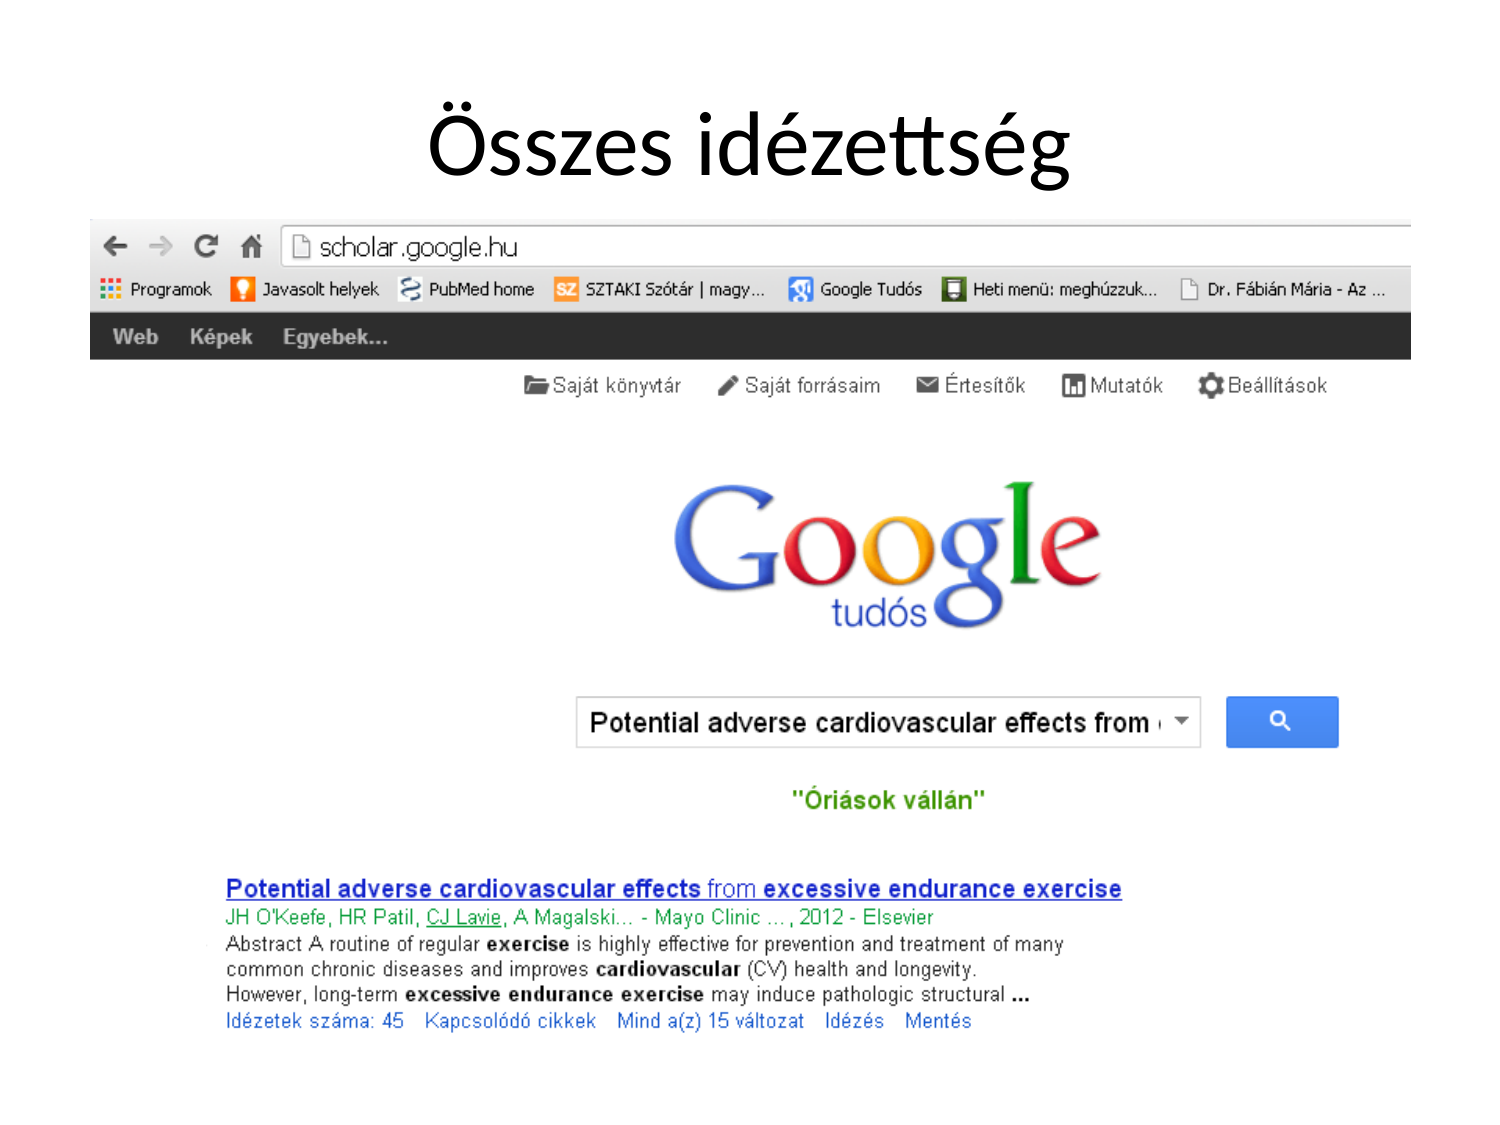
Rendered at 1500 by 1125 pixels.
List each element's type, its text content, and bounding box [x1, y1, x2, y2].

title Összes idézettség [75, 45, 1425, 233]
picture [89, 219, 1411, 1048]
